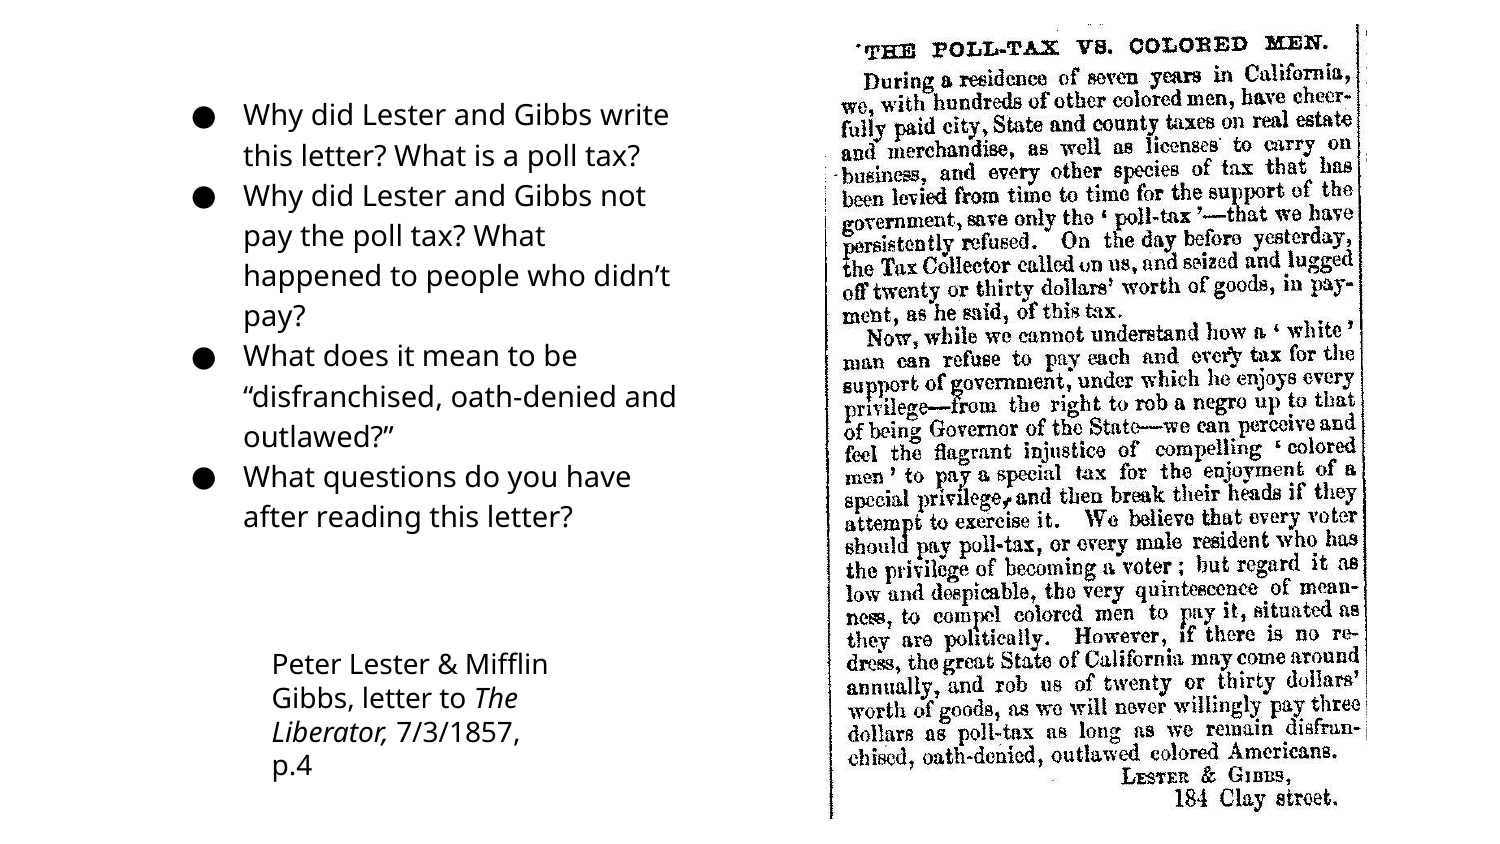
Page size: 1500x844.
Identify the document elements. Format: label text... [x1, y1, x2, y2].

text_box Peter Lester & Mifflin Gibbs, letter to The Liberator, 7/3/1857, p.4 [181, 631, 583, 782]
picture [825, 24, 1367, 819]
text_box Why did Lester and Gibbs write this letter? What is a poll tax? Why did Lester and Gibbs not pay the poll tax? What happened to people who didn’t pay? What does it mean to be “disfranchised, oath-denied and outlawed?” What questions do you have after reading this letter? [153, 66, 694, 559]
